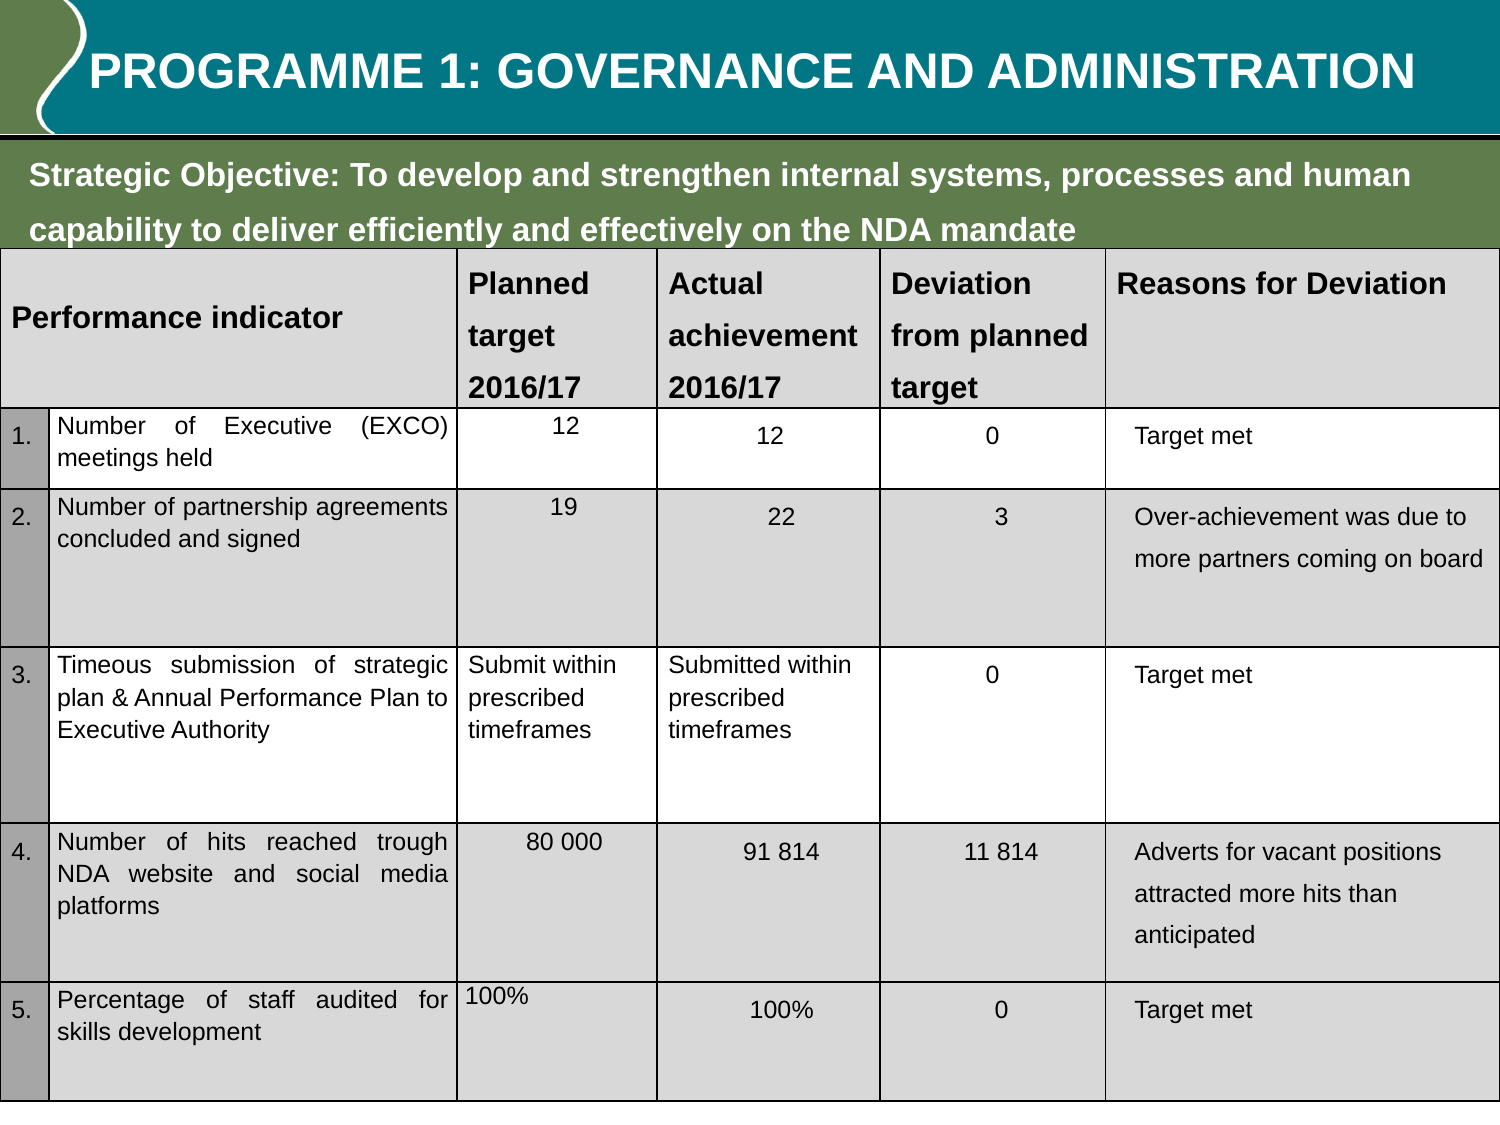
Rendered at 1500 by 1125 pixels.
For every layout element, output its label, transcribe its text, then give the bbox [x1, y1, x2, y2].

table_cell Deviation from planned target [881, 249, 1105, 407]
table_cell Submit within prescribed timeframes [458, 648, 656, 822]
table_cell 80 000 [458, 824, 656, 981]
table_cell 19 [458, 490, 656, 646]
table_cell 0 [881, 648, 1105, 822]
table_cell Target met [1106, 409, 1499, 488]
table_cell 100% [658, 983, 879, 1100]
table_cell Target met [1106, 983, 1499, 1100]
table_cell Number of hits reached trough NDA website and social media platforms [50, 824, 456, 981]
table_cell 11 814 [881, 824, 1105, 981]
table_cell 12 [458, 409, 656, 488]
table_cell Planned target 2016/17 [458, 249, 656, 407]
table_cell 3. [1, 648, 48, 822]
table_cell Over-achievement was due to more partners coming on board [1106, 490, 1499, 646]
table_cell 3 [881, 490, 1105, 646]
table_cell Number of Executive (EXCO) meetings held [50, 409, 456, 488]
table_cell Number of partnership agreements concluded and signed [50, 490, 456, 646]
table_cell Target met [1106, 648, 1499, 822]
table_cell 0 [881, 409, 1105, 488]
table_cell Adverts for vacant positions attracted more hits than anticipated [1106, 824, 1499, 981]
table_cell 4. [1, 824, 48, 981]
table_cell 100% [458, 983, 656, 1100]
table_cell 0 [881, 983, 1105, 1100]
table_cell 91 814 [658, 824, 879, 981]
table_cell 22 [658, 490, 879, 646]
table_cell Performance indicator [1, 249, 456, 407]
table_cell Submitted within prescribed timeframes [658, 648, 879, 822]
table_cell 5. [1, 983, 48, 1100]
table_cell 12 [658, 409, 879, 488]
table_cell Actual achievement 2016/17 [658, 249, 879, 407]
table_cell 1. [1, 409, 48, 488]
table_cell Timeous submission of strategic plan & Annual Performance Plan to Executive Authority [50, 648, 456, 822]
table_header Strategic Objective: To develop and strengthen internal systems, processes and human capability to deliver efficiently and effectively on the NDA mandate [0, 140, 1500, 248]
table_cell Percentage of staff audited for skills development [50, 983, 456, 1100]
title PROGRAMME 1: GOVERNANCE AND ADMINISTRATION [88, 0, 1500, 135]
table_cell 2. [1, 490, 48, 646]
picture [0, 0, 88, 134]
table_cell Reasons for Deviation [1106, 249, 1499, 407]
